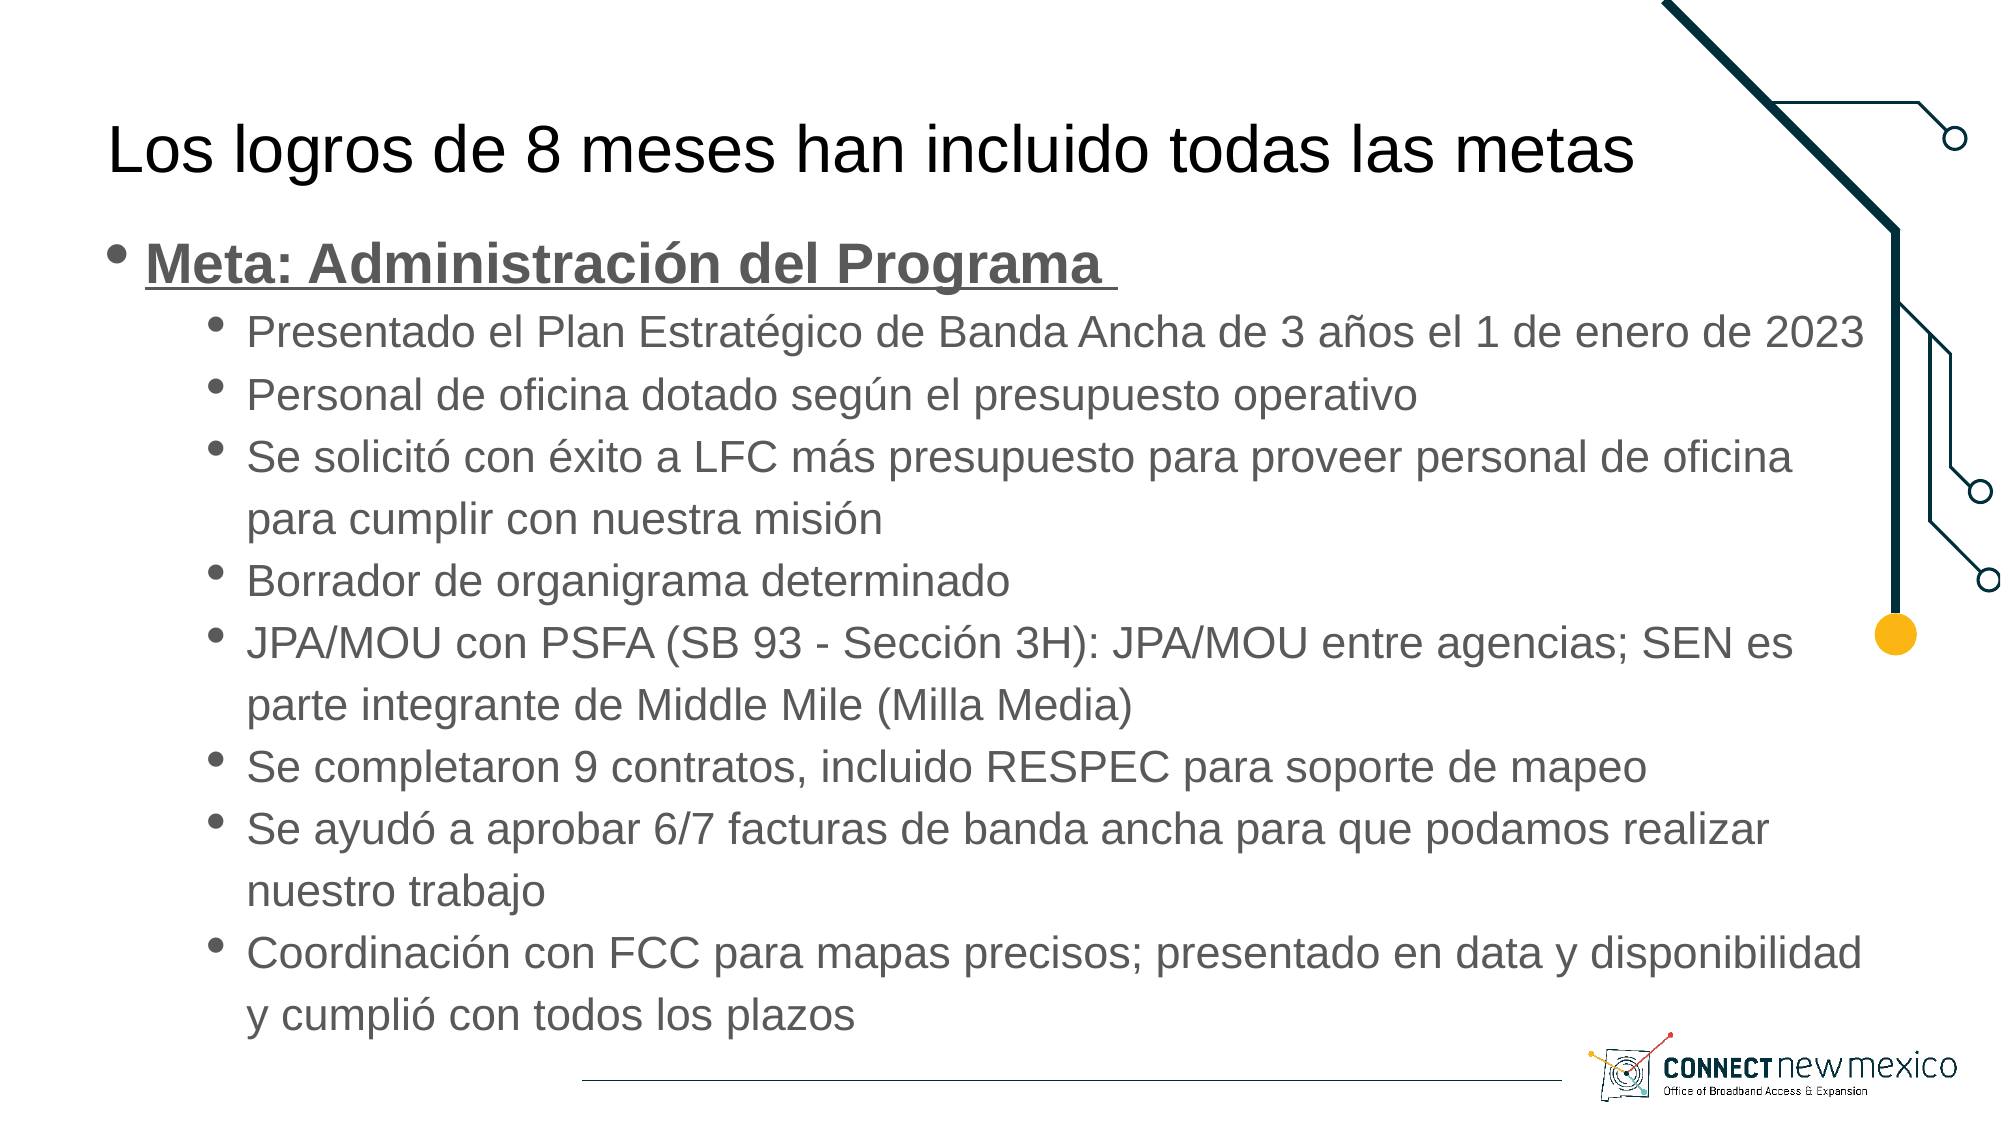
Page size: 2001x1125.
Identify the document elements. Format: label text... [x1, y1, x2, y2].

picture [1574, 1011, 1970, 1122]
list Meta: Administración del Programa Presentado el Plan Estratégico de Banda Ancha de 3 años el 1 de enero de 2023 Personal de oficina dotado según el presupuesto operativo Se solicitó con éxito a LFC más presupuesto para proveer personal de oficina para cumplir con nuestra misión Borrador de organigrama determinado JPA/MOU con PSFA (SB 93 - Sección 3H): JPA/MOU entre agencias; SEN es parte integrante de Middle Mile (Milla Media) Se completaron 9 contratos, incluido RESPEC para soporte de mapeo Se ayudó a aprobar 6/7 facturas de banda ancha para que podamos realizar nuestro trabajo Coordinación con FCC para mapas precisos; presentado en data y disponibilidad y cumplió con todos los plazos [99, 208, 1901, 1049]
title Los logros de 8 meses han incluido todas las metas [99, 113, 1753, 188]
